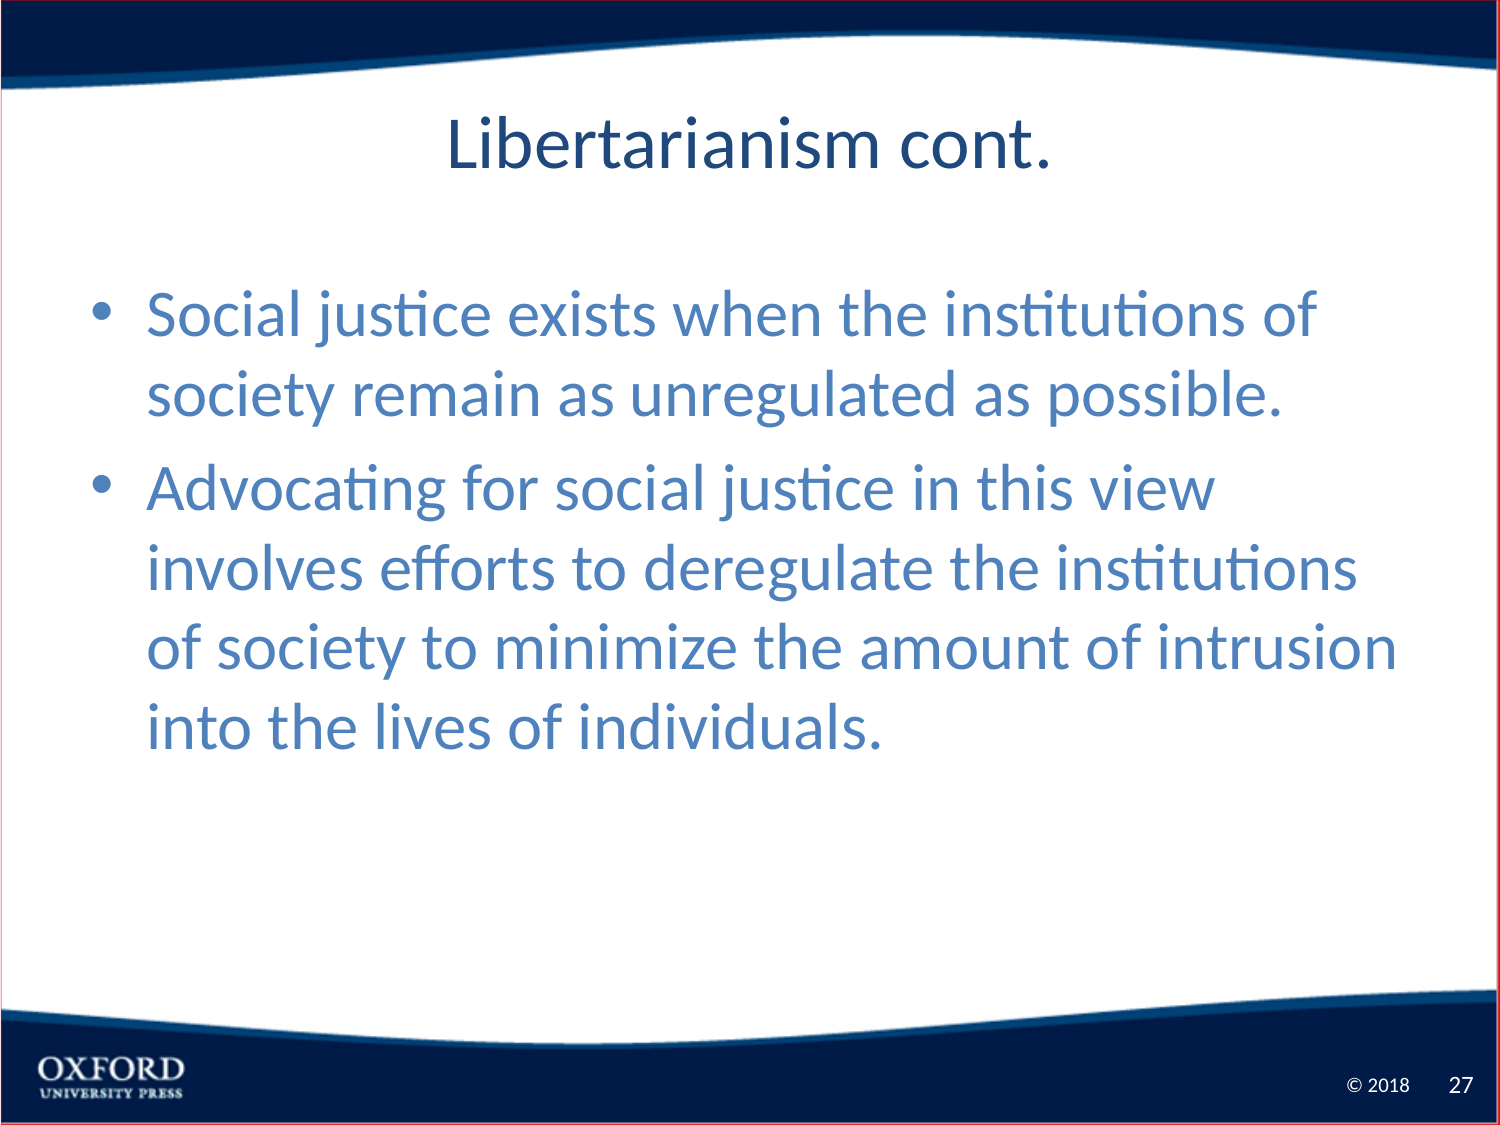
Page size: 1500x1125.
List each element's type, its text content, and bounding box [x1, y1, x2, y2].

picture [0, 0, 1500, 1125]
title Libertarianism cont. [75, 45, 1425, 233]
list Social justice exists when the institutions of society remain as unregulated as possible. Advocating for social justice in this view involves efforts to deregulate the institutions of society to minimize the amount of intrusion into the lives of individuals. [75, 262, 1425, 1005]
